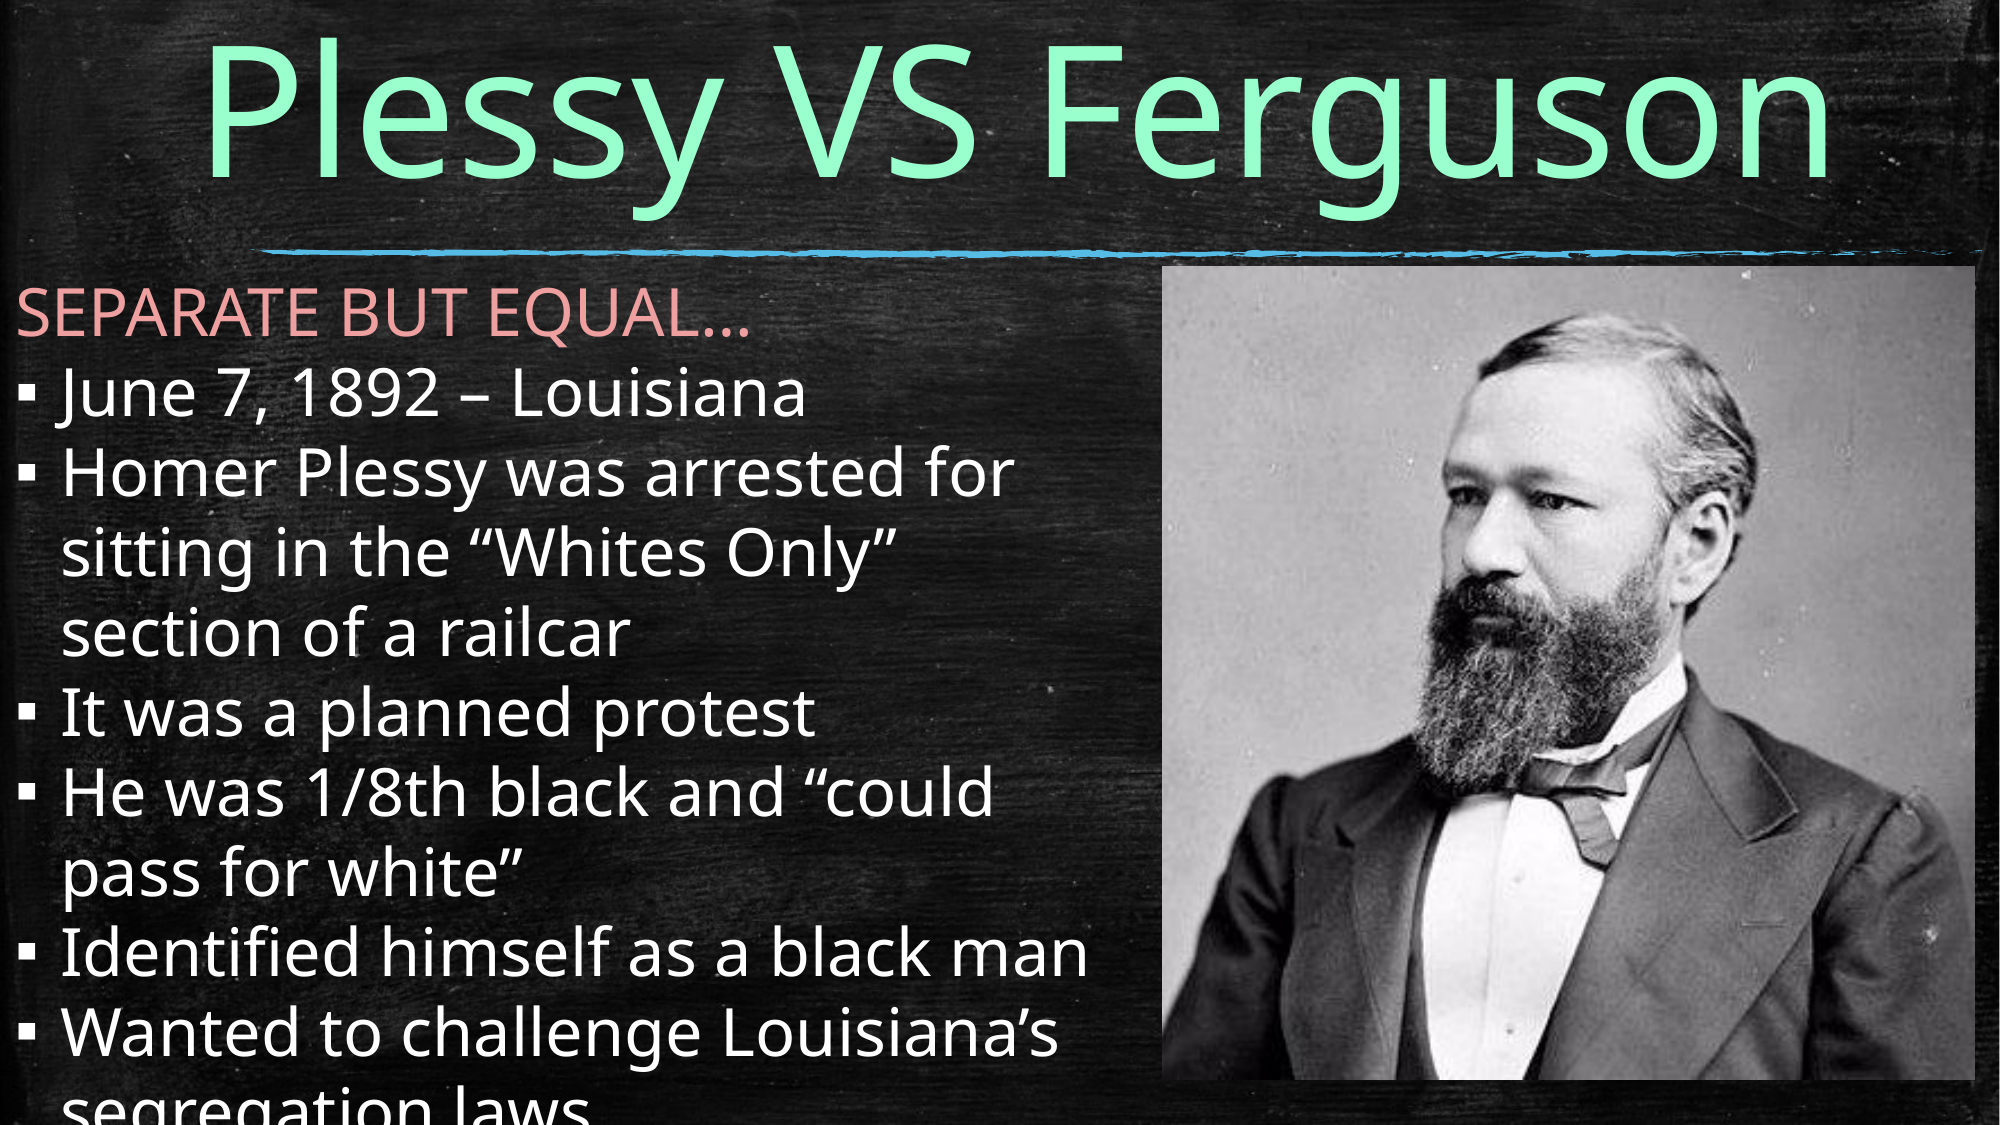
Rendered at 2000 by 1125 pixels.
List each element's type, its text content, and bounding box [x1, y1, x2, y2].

list SEPARATE BUT EQUAL… June 7, 1892 – Louisiana Homer Plessy was arrested for sitting in the “Whites Only” section of a railcar It was a planned protest He was 1/8th black and “could pass for white” Identified himself as a black man Wanted to challenge Louisiana’s segregation laws [0, 262, 1150, 1125]
picture [1162, 266, 1975, 1080]
title Plessy VS Ferguson [62, 12, 1975, 225]
